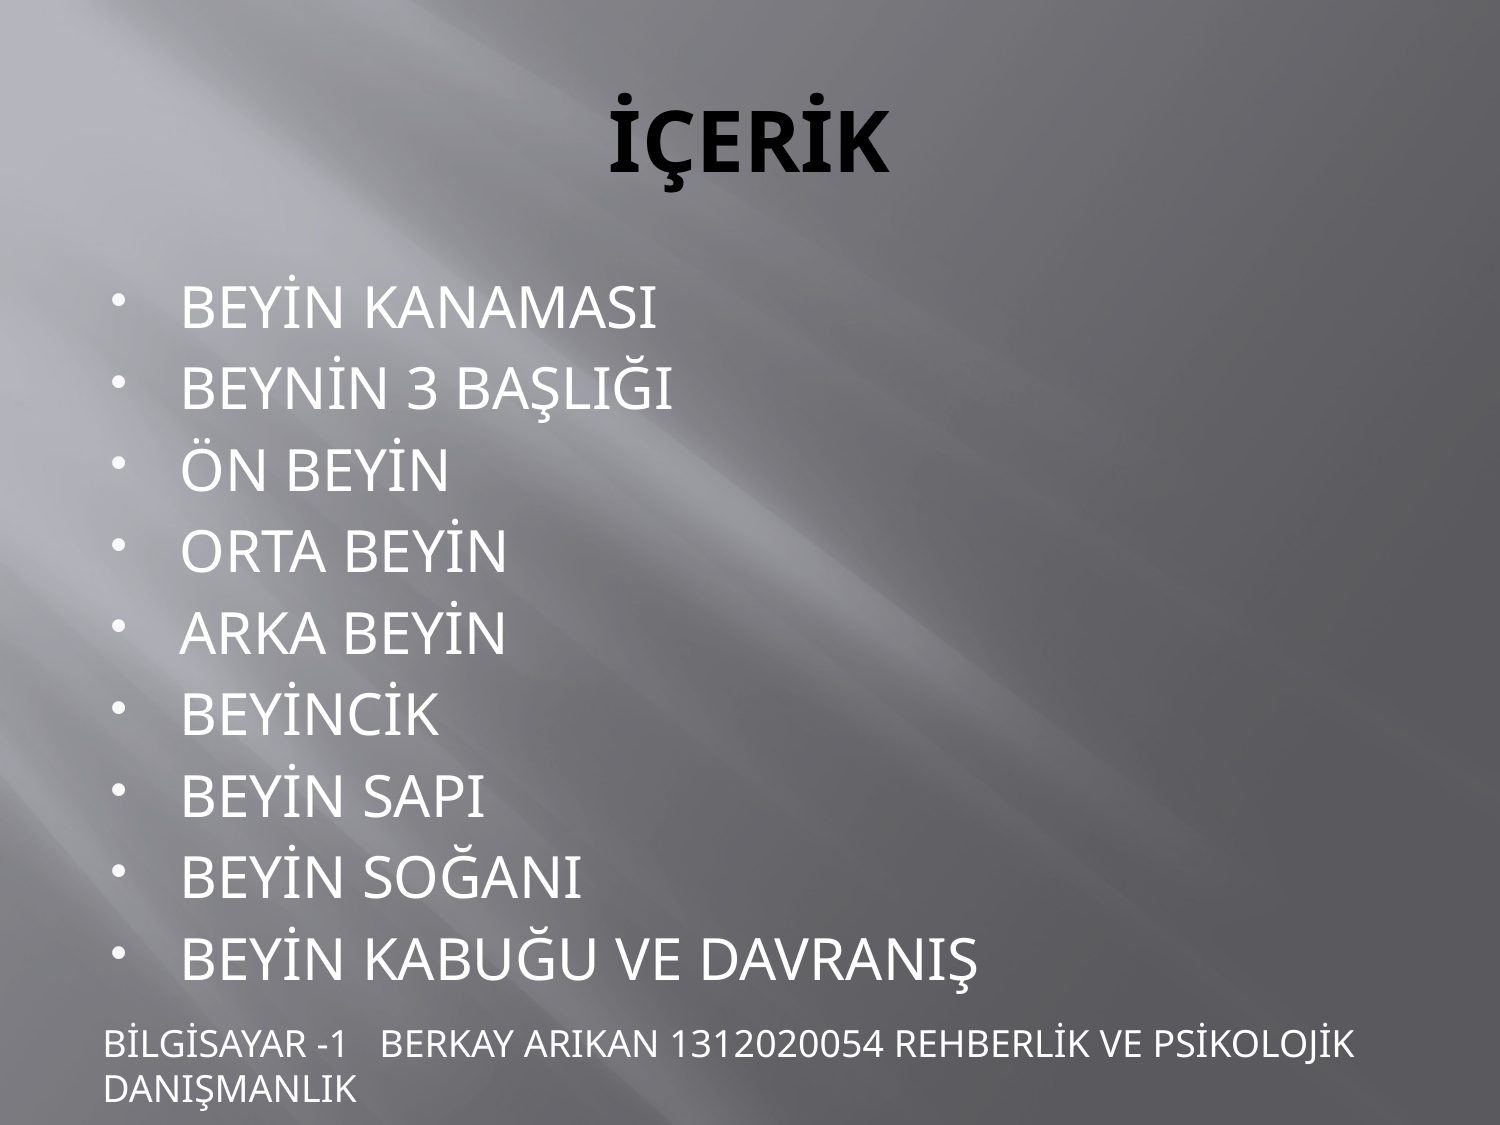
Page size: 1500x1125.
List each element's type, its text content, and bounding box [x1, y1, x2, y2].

list BEYİN KANAMASI BEYNİN 3 BAŞLIĞI ÖN BEYİN ORTA BEYİN ARKA BEYİN BEYİNCİK BEYİN SAPI BEYİN SOĞANI BEYİN KABUĞU VE DAVRANIŞ [75, 262, 1425, 1035]
title İÇERİK [75, 45, 1425, 233]
